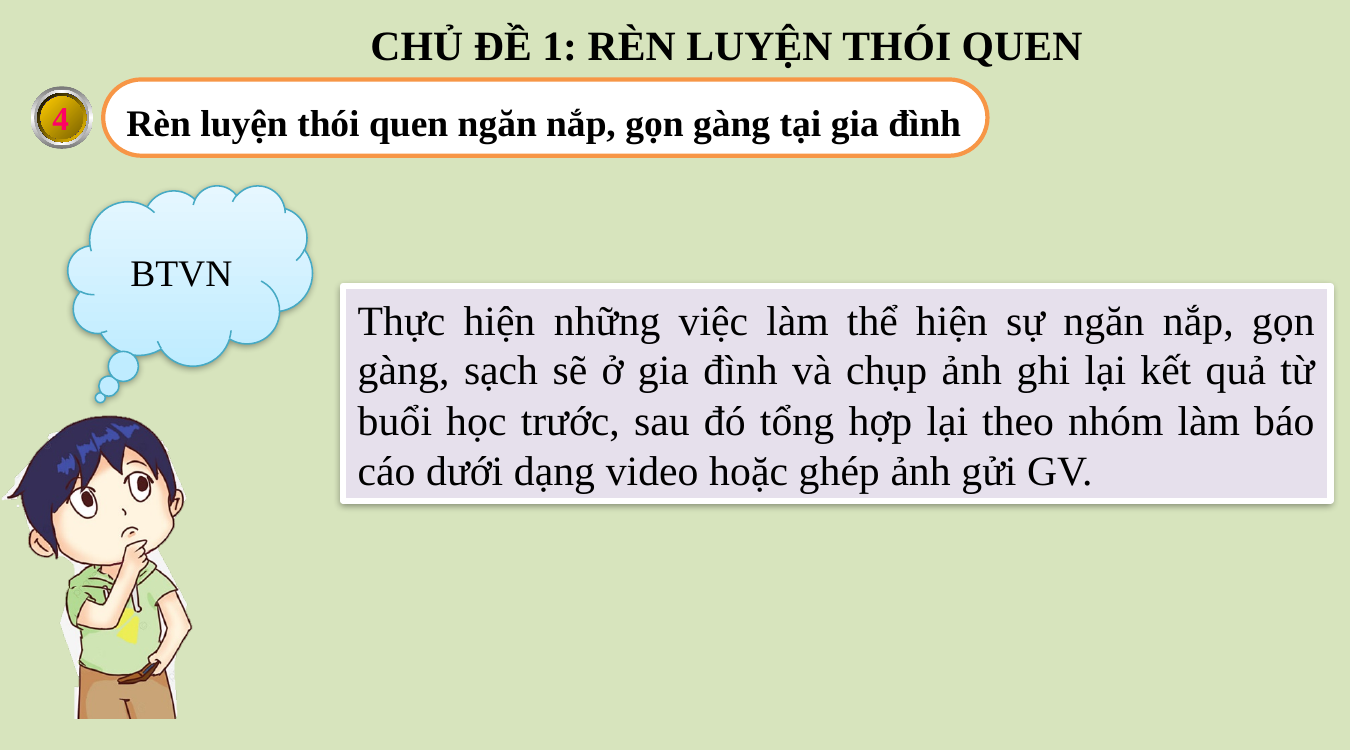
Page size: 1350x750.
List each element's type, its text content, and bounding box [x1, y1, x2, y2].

text_box BTVN [66, 185, 314, 360]
text_box Thực hiện những việc làm thể hiện sự ngăn nắp, gọn gàng, sạch sẽ ở gia đình và chụp ảnh ghi lại kết quả từ buổi học trước, sau đó tổng hợp lại theo nhóm làm báo cáo dưới dạng video hoặc ghép ảnh gửi GV. [340, 283, 1334, 504]
picture [0, 362, 288, 719]
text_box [30, 86, 94, 150]
text_box CHỦ ĐỀ 1: RÈN LUYỆN THÓI QUEN [101, 0, 1350, 89]
text_box Rèn luyện thói quen ngăn nắp, gọn gàng tại gia đình [101, 77, 990, 158]
